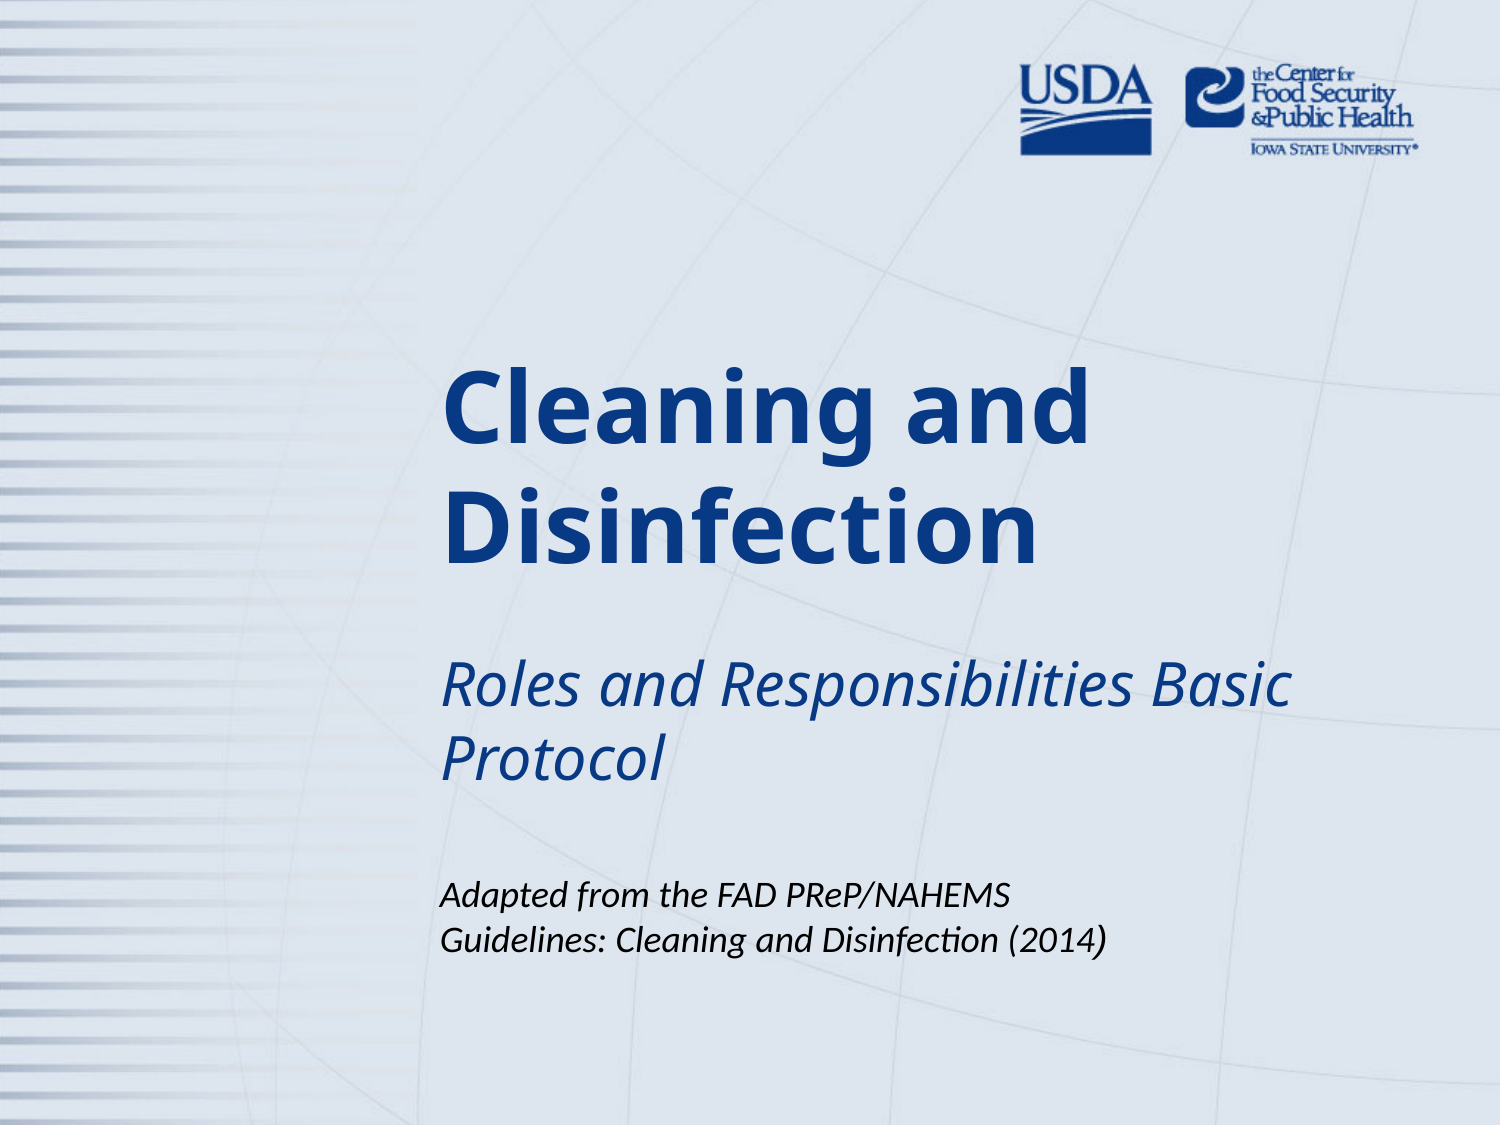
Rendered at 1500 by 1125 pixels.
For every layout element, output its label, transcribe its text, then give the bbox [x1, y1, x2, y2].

text_box Adapted from the FAD PReP/NAHEMS Guidelines: Cleaning and Disinfection (2014) [424, 862, 1388, 968]
subtitle Roles and Responsibilities Basic Protocol [425, 637, 1388, 800]
picture [0, 0, 1500, 1125]
title Cleaning and Disinfection [425, 349, 1388, 591]
